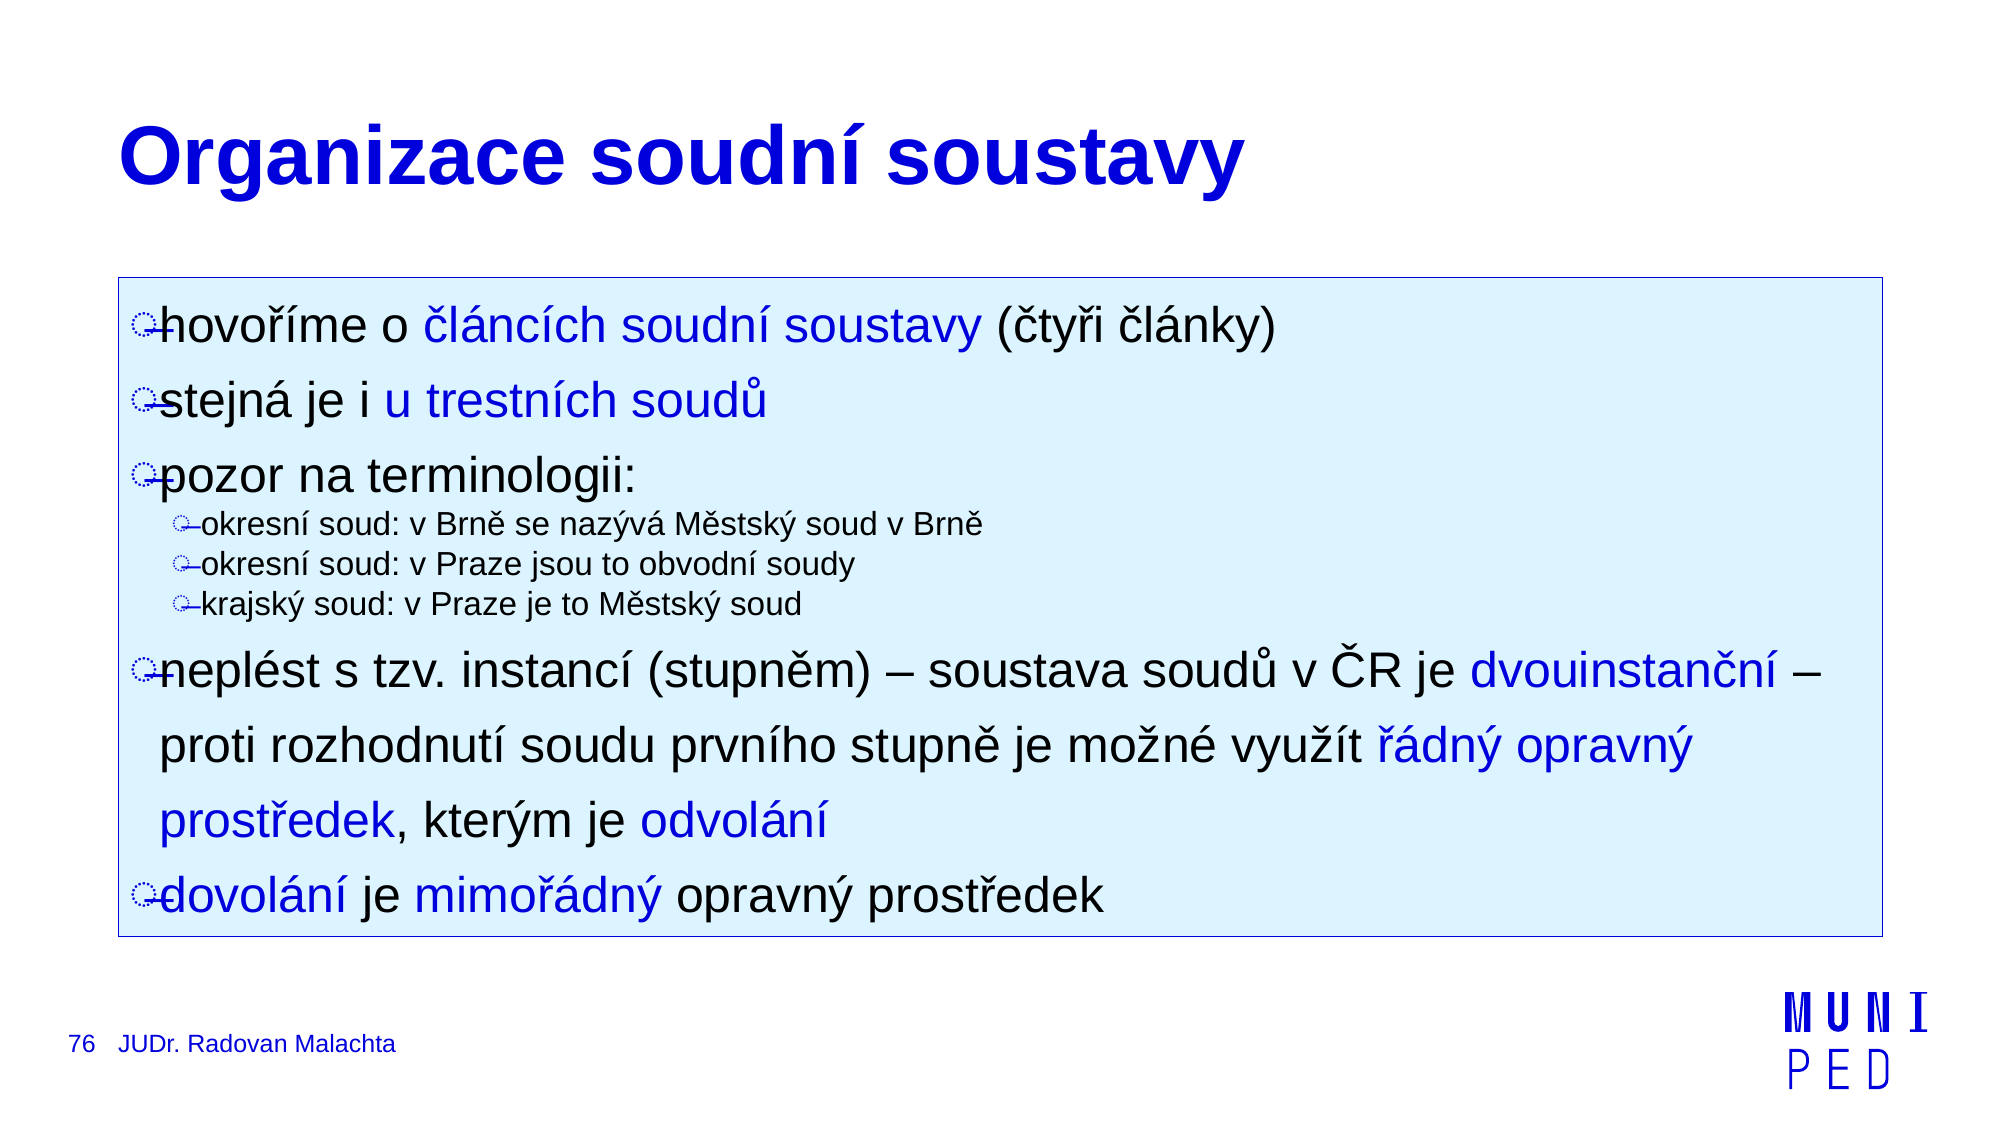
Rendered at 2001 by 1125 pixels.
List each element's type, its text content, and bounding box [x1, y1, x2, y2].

list hovoříme o článcích soudní soustavy (čtyři články) stejná je i u trestních soudů pozor na terminologii: okresní soud: v Brně se nazývá Městský soud v Brně okresní soud: v Praze jsou to obvodní soudy krajský soud: v Praze je to Městský soud neplést s tzv. instancí (stupněm) – soustava soudů v ČR je dvouinstanční – proti rozhodnutí soudu prvního stupně je možné využít řádný opravný prostředek, kterým je odvolání dovolání je mimořádný opravný prostředek [118, 277, 1883, 937]
slide_number 76 [67, 1021, 110, 1063]
footer JUDr. Radovan Malachta [118, 1021, 1418, 1063]
title Organizace soudní soustavy [118, 118, 1883, 193]
